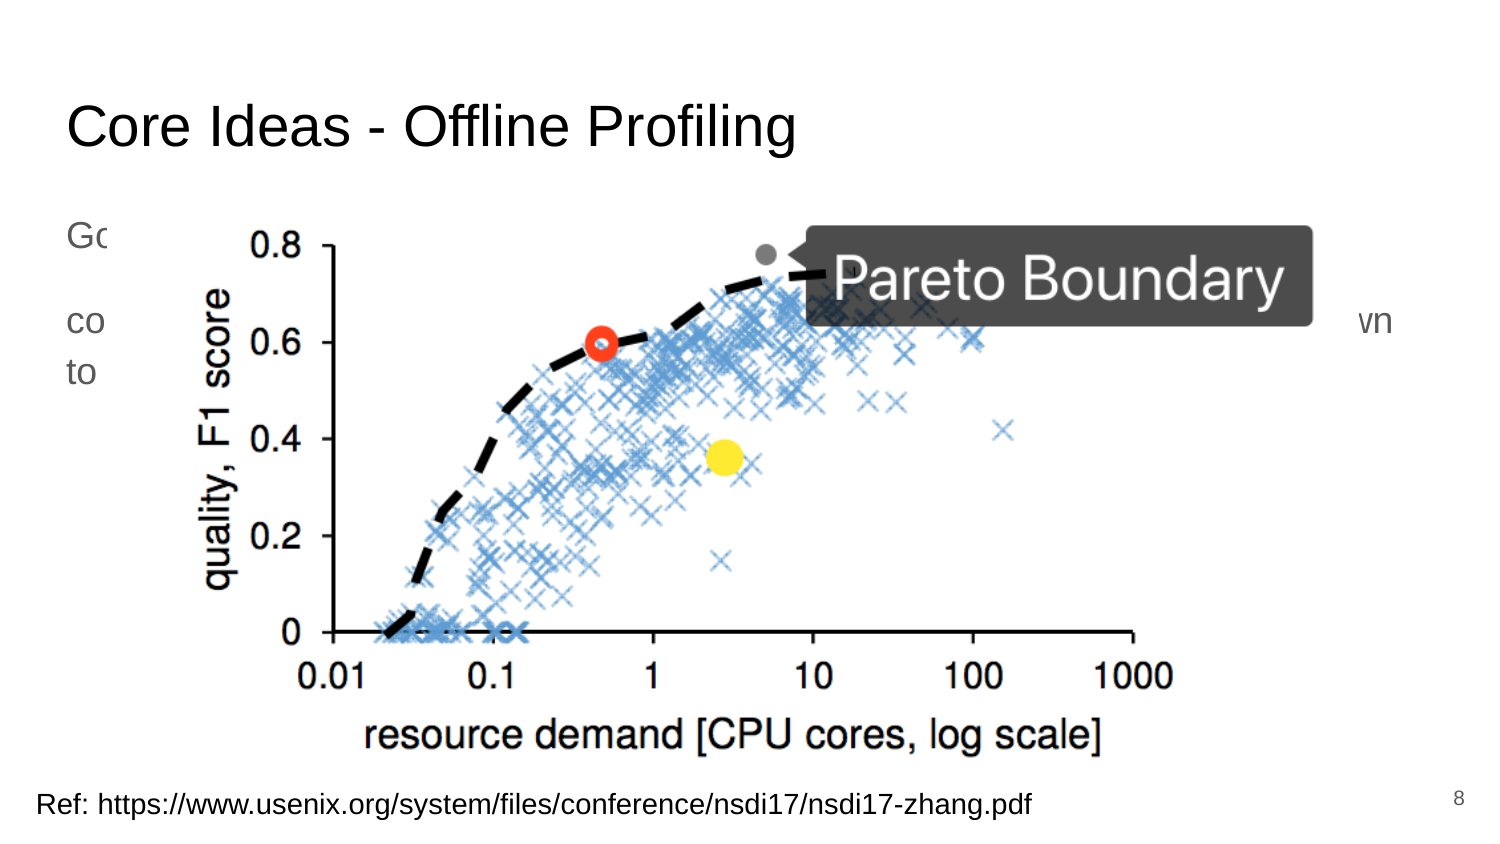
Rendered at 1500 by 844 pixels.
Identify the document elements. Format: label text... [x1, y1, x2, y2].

title Core Ideas - Offline Profiling [51, 72, 1449, 167]
picture [106, 159, 1359, 779]
list Goal: find mapping configuration -> resource demand & quality compute against a labeled dataset or a “golden” query configuration (known to produce high-quality results, expensive) [1363, 189, 1449, 750]
slide_number ‹#› [1389, 764, 1480, 830]
list Goal: find mapping configuration -> resource demand & quality compute against a labeled dataset or a “golden” query configuration (known to produce high-quality results, expensive) [51, 189, 101, 750]
text_box Ref: https://www.usenix.org/system/files/conference/nsdi17/nsdi17-zhang.pdf [20, 771, 1389, 800]
